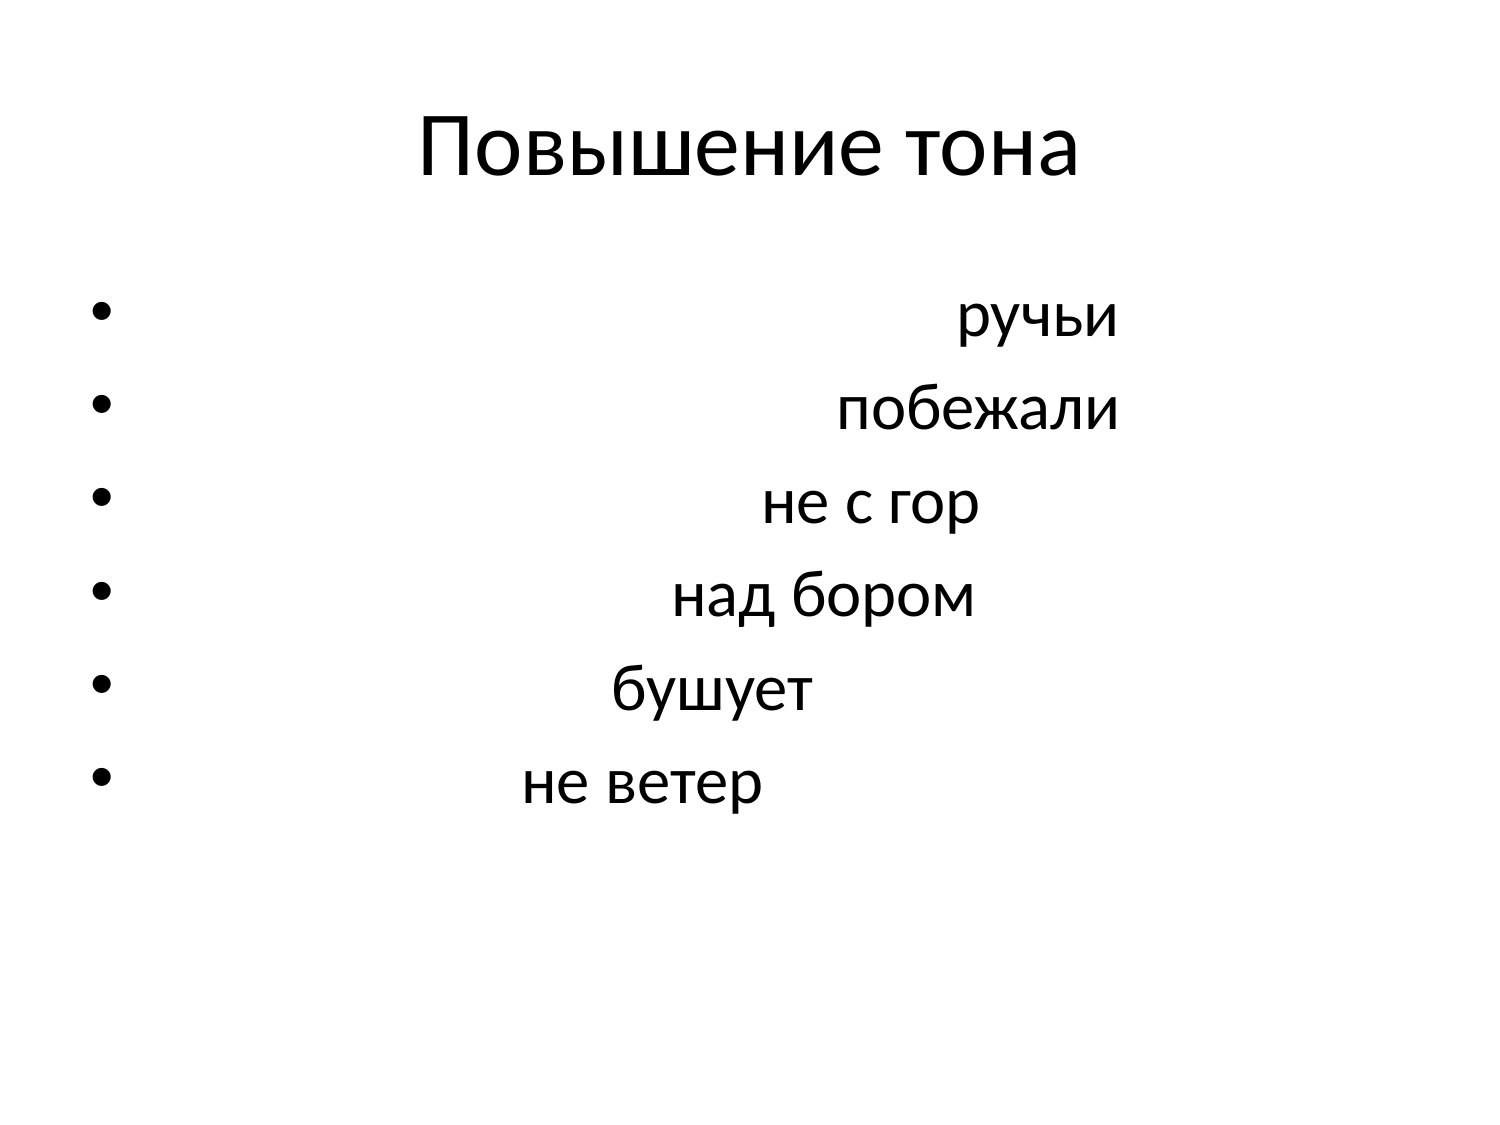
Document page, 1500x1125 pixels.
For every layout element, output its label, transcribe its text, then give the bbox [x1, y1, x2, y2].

title Повышение тона [75, 45, 1425, 233]
list ручьи побежали не с гор над бором бушует не ветер [75, 262, 1425, 1005]
